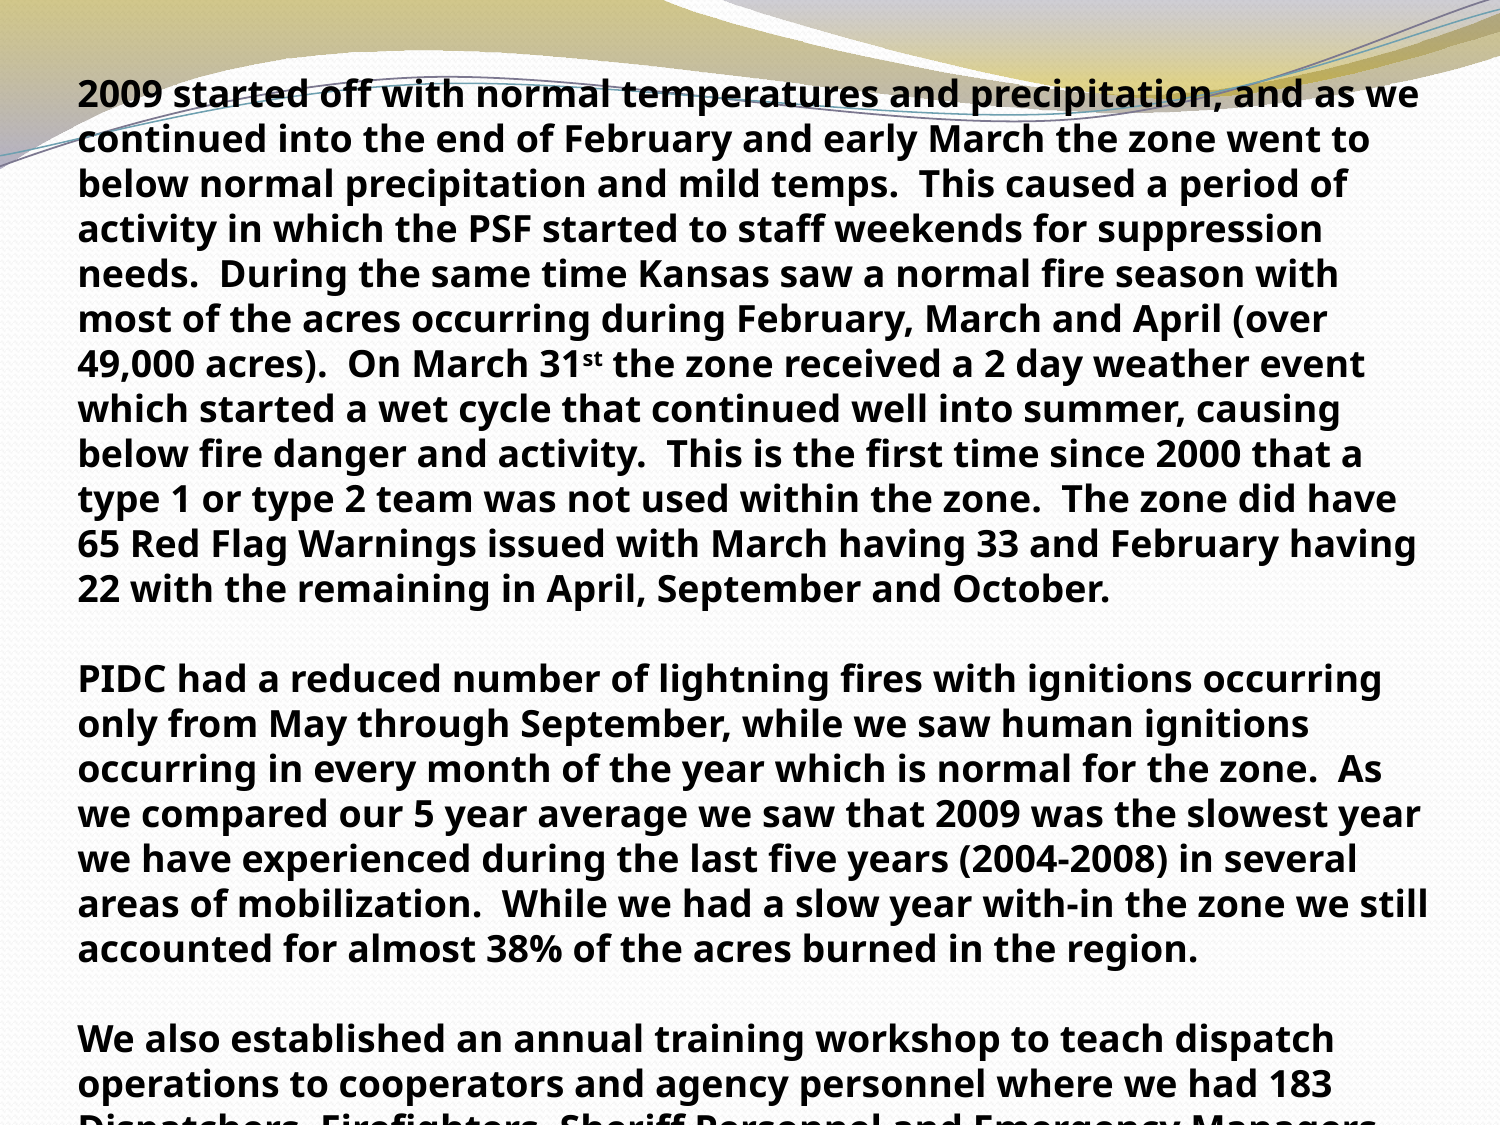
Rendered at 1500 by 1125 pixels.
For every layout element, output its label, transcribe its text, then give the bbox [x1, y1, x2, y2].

text_box 2009 started off with normal temperatures and precipitation, and as we continued into the end of February and early March the zone went to below normal precipitation and mild temps. This caused a period of activity in which the PSF started to staff weekends for suppression needs. During the same time Kansas saw a normal fire season with most of the acres occurring during February, March and April (over 49,000 acres). On March 31st the zone received a 2 day weather event which started a wet cycle that continued well into summer, causing below fire danger and activity. This is the first time since 2000 that a type 1 or type 2 team was not used within the zone. The zone did have 65 Red Flag Warnings issued with March having 33 and February having 22 with the remaining in April, September and October. PIDC had a reduced number of lightning fires with ignitions occurring only from May through September, while we saw human ignitions occurring in every month of the year which is normal for the zone. As we compared our 5 year average we saw that 2009 was the slowest year we have experienced during the last five years (2004-2008) in several areas of mobilization. While we had a slow year with-in the zone we still accounted for almost 38% of the acres burned in the region. We also established an annual training workshop to teach dispatch operations to cooperators and agency personnel where we had 183 Dispatchers, Firefighters, Sheriff Personnel and Emergency Managers attend during the year. [62, 62, 1450, 1125]
